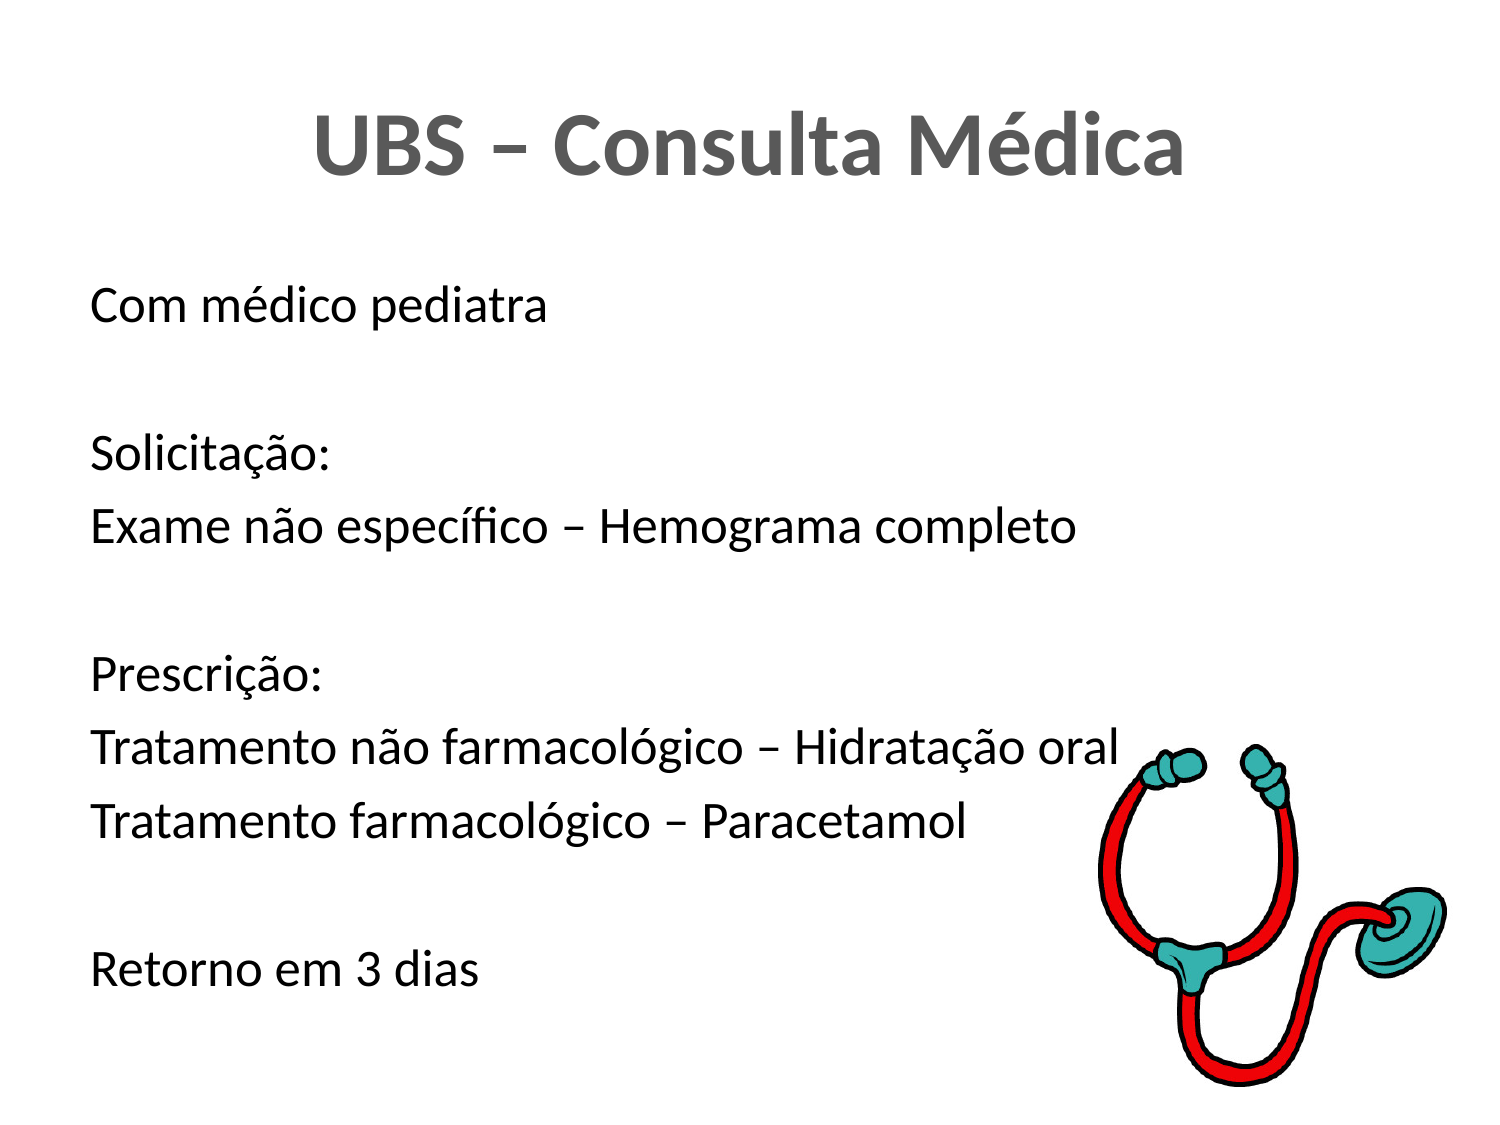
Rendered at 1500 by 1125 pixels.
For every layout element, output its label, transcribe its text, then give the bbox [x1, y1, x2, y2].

title UBS – Consulta Médica [75, 45, 1425, 233]
list Com médico pediatra Solicitação: Exame não específico – Hemograma completo Prescrição: Tratamento não farmacológico – Hidratação oral Tratamento farmacológico – Paracetamol Retorno em 3 dias [75, 262, 1425, 1005]
picture [1077, 738, 1454, 1088]
